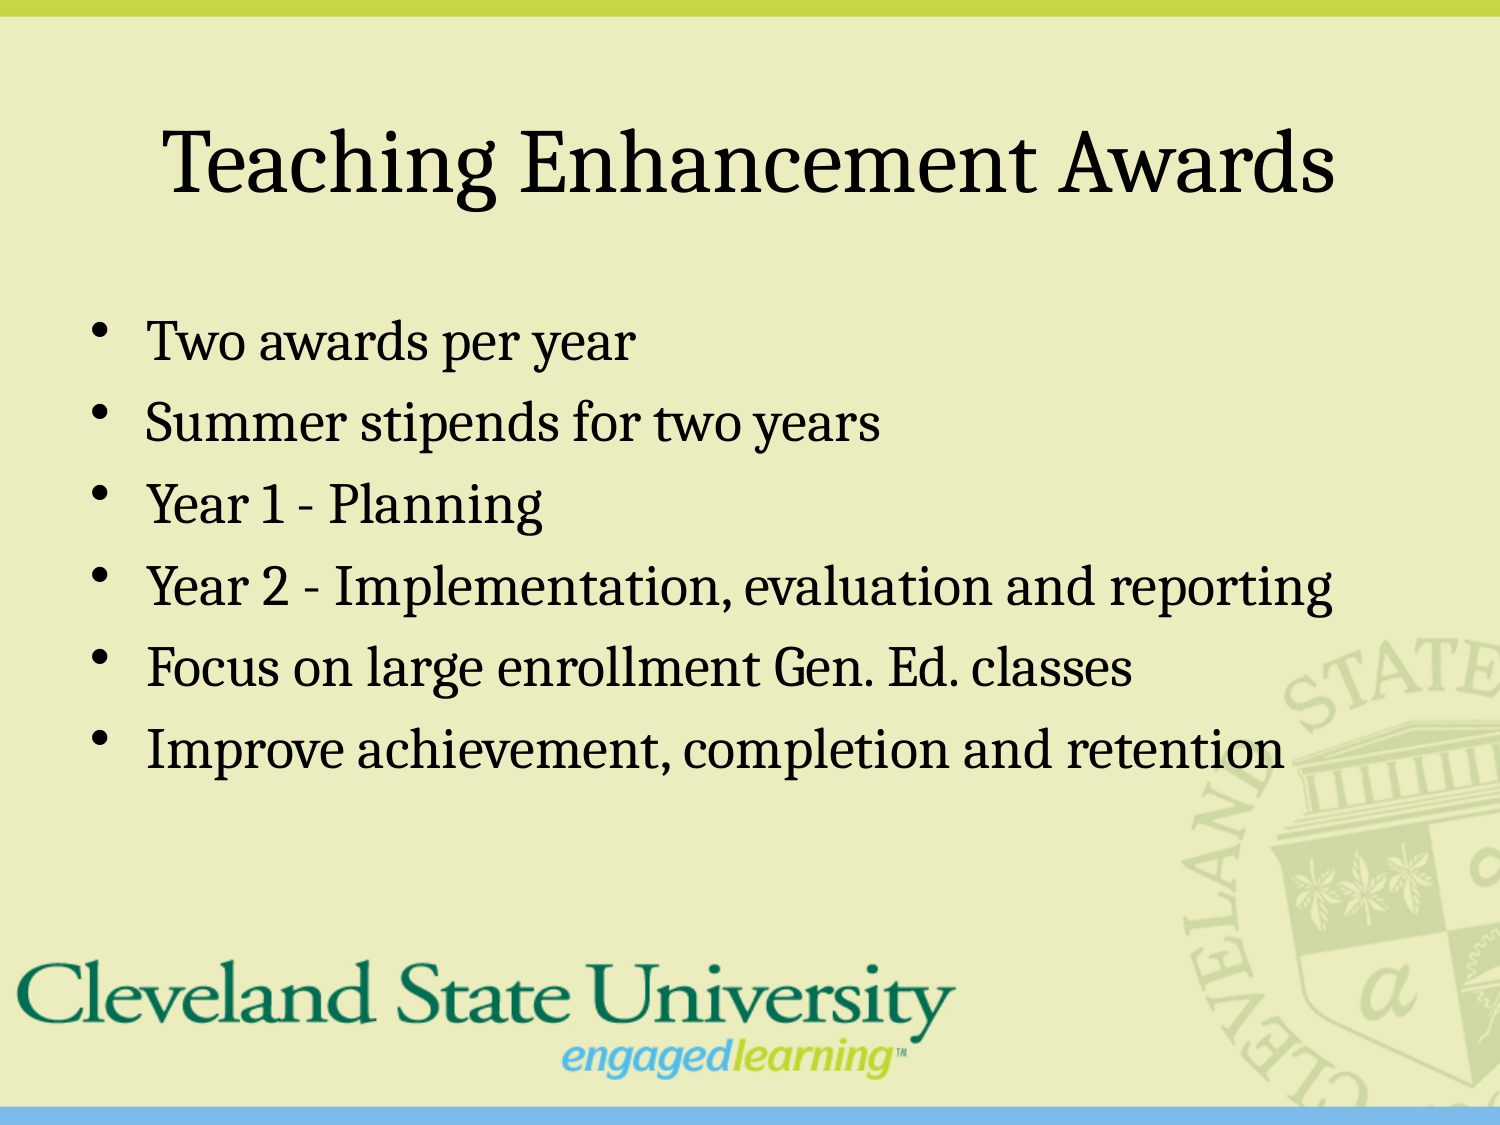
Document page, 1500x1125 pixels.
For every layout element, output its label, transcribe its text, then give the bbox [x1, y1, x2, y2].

picture [0, 0, 1500, 1125]
list Two awards per year Summer stipends for two years Year 1 - Planning Year 2 - Implementation, evaluation and reporting Focus on large enrollment Gen. Ed. classes Improve achievement, completion and retention [75, 212, 1450, 950]
title Teaching Enhancement Awards [99, 62, 1400, 212]
